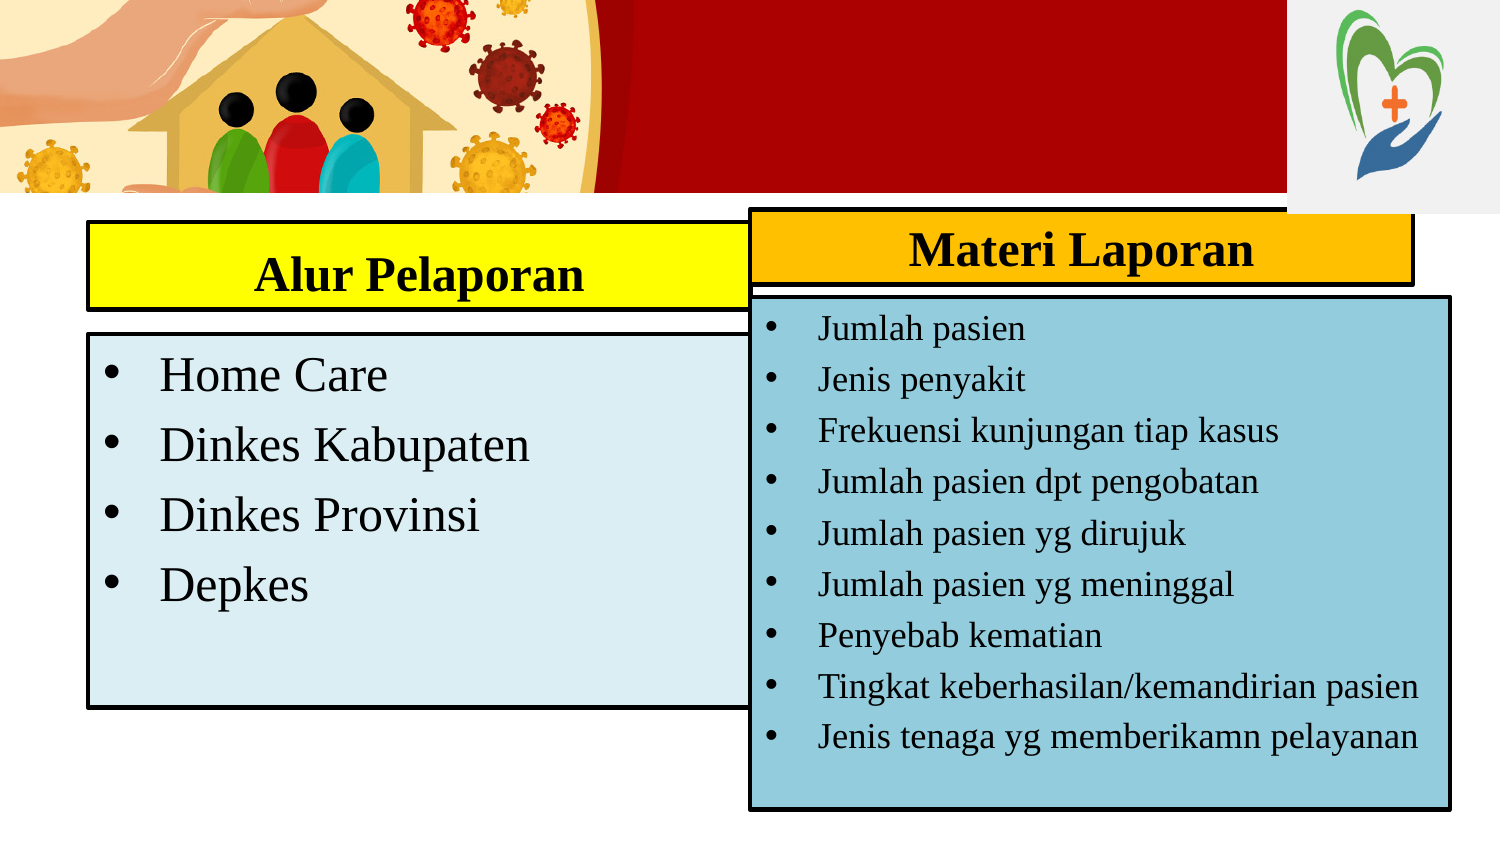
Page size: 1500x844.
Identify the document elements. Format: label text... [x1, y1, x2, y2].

picture [0, 0, 1500, 844]
list Jumlah pasien Jenis penyakit Frekuensi kunjungan tiap kasus Jumlah pasien dpt pengobatan Jumlah pasien yg dirujuk Jumlah pasien yg meninggal Penyebab kematian Tingkat keberhasilan/kemandirian pasien Jenis tenaga yg memberikamn pelayanan [750, 296, 1450, 810]
list Home Care Dinkes Kabupaten Dinkes Provinsi Depkes [88, 334, 750, 708]
list Alur Pelaporan [88, 221, 751, 310]
list Materi Laporan [750, 209, 1413, 285]
